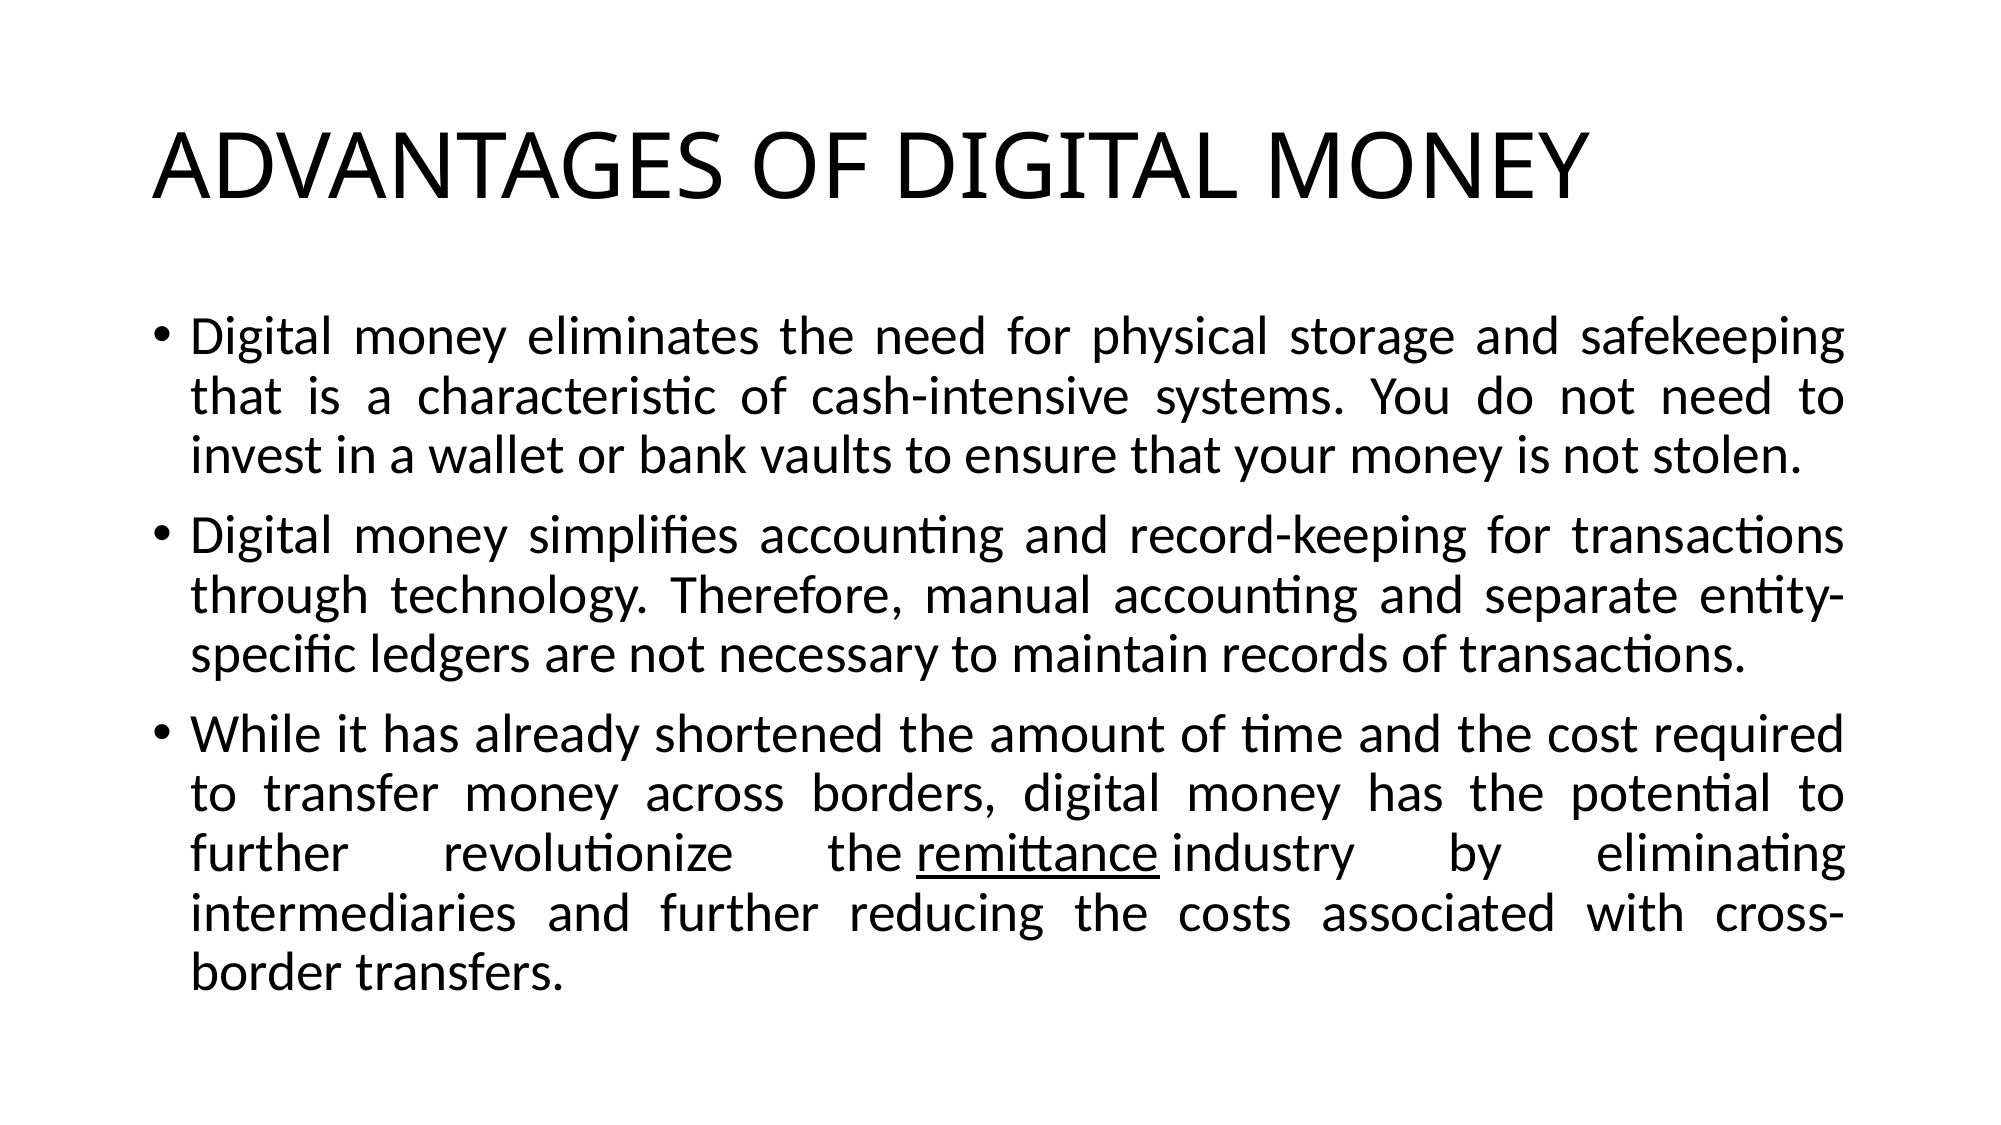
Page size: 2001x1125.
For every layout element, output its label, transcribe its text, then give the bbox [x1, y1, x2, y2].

list Digital money eliminates the need for physical storage and safekeeping that is a characteristic of cash-intensive systems. You do not need to invest in a wallet or bank vaults to ensure that your money is not stolen. Digital money simplifies accounting and record-keeping for transactions through technology. Therefore, manual accounting and separate entity-specific ledgers are not necessary to maintain records of transactions. While it has already shortened the amount of time and the cost required to transfer money across borders, digital money has the potential to further revolutionize the remittance industry by eliminating intermediaries and further reducing the costs associated with cross-border transfers. [137, 299, 1863, 1014]
title ADVANTAGES OF DIGITAL MONEY [137, 59, 1863, 278]
